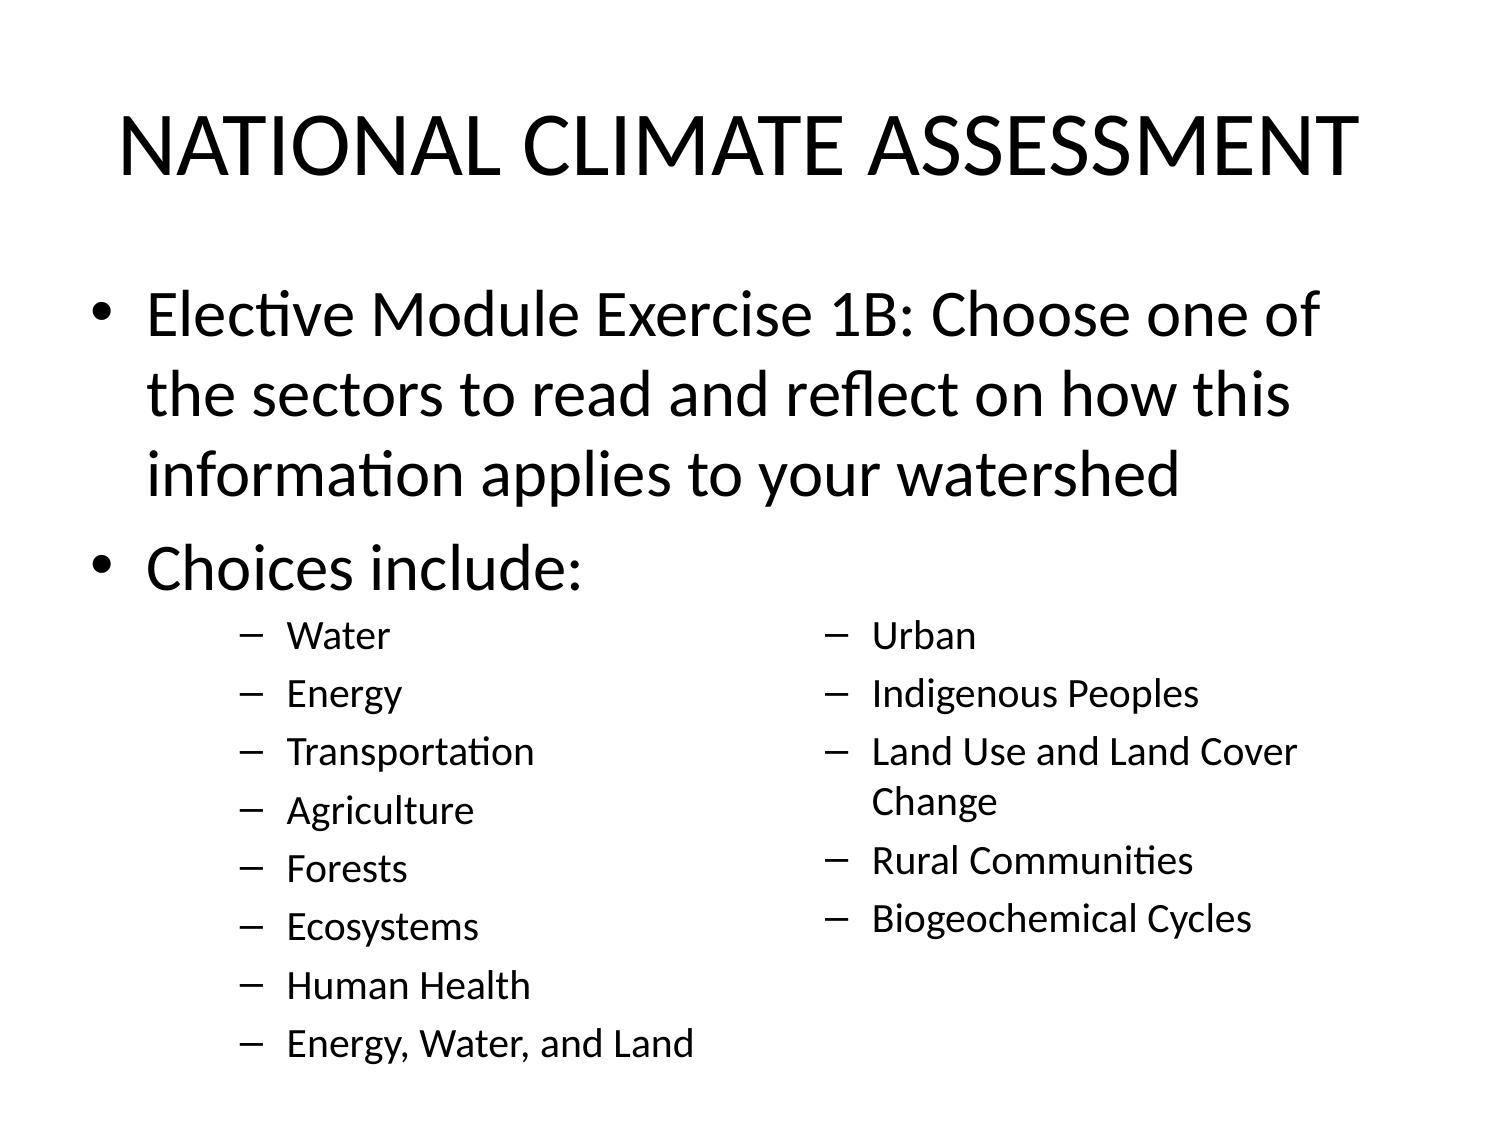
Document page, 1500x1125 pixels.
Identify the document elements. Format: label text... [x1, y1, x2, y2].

list Elective Module Exercise 1B: Choose one of the sectors to read and reflect on how this information applies to your watershed Choices include: [75, 262, 1425, 625]
text_box Water Energy Transportation Agriculture Forests Ecosystems Human Health Energy, Water, and Land Urban Indigenous Peoples Land Use and Land Cover Change Rural Communities Biogeochemical Cycles [149, 600, 1350, 1074]
title NATIONAL CLIMATE ASSESSMENT [75, 45, 1425, 233]
